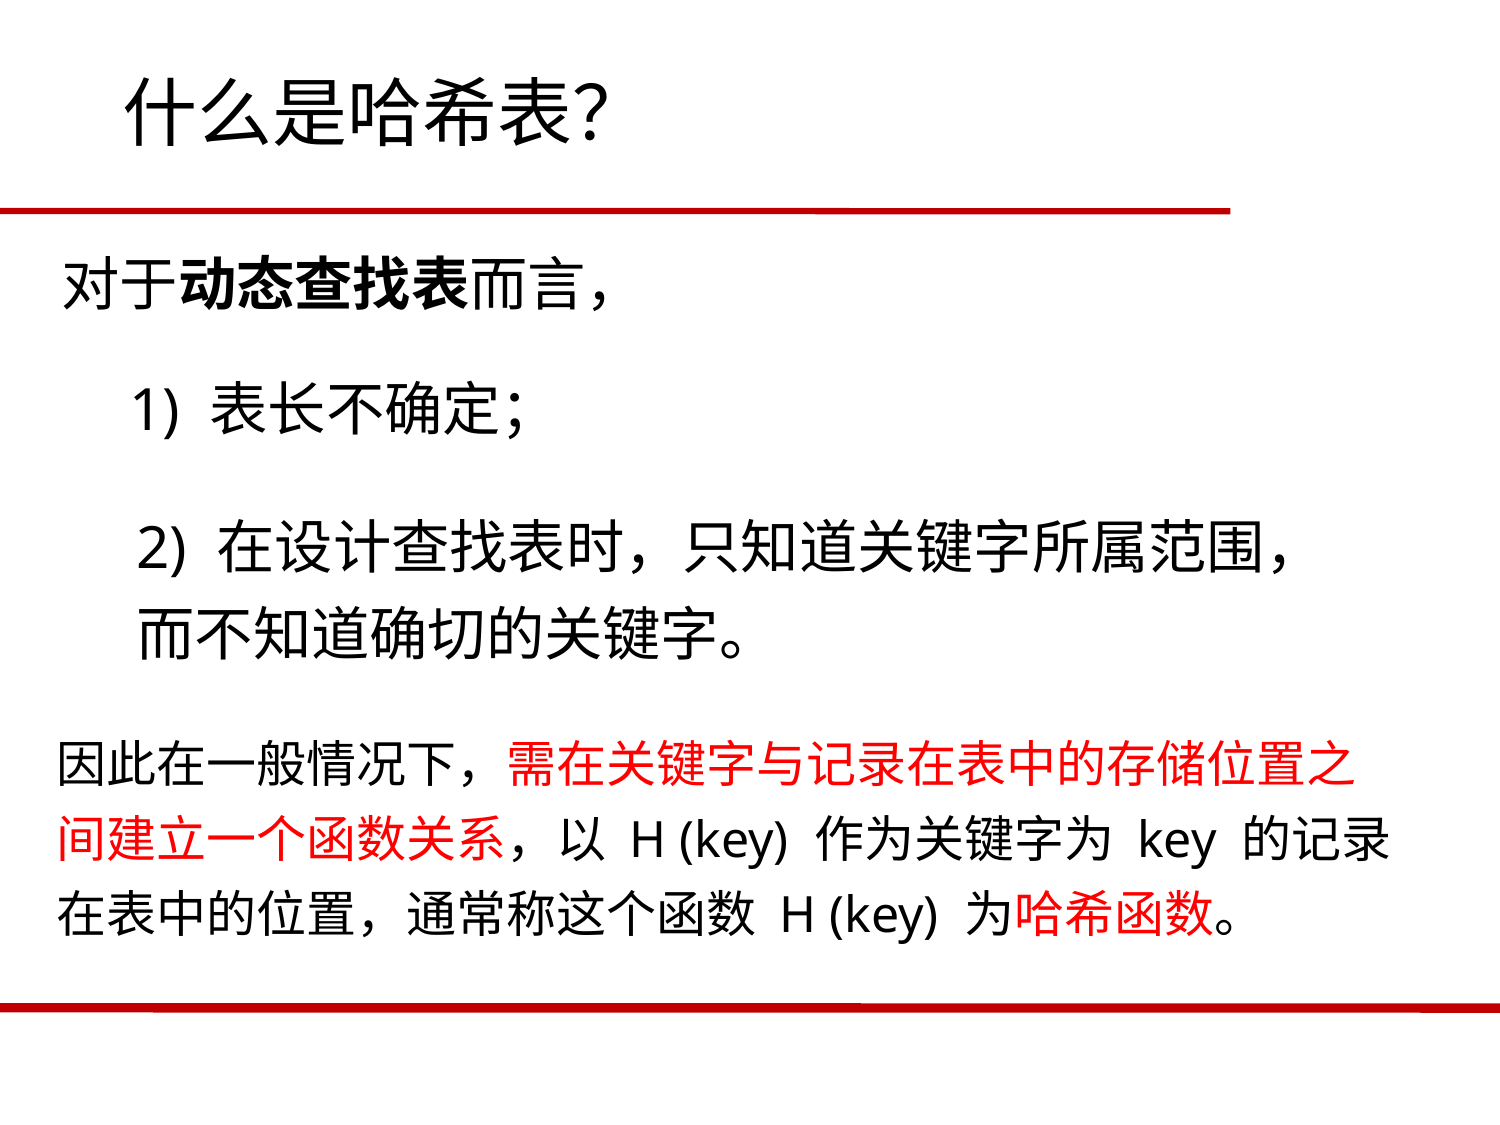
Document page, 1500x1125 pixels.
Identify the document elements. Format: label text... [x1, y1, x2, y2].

text_box 对于动态查找表而言， [46, 222, 1447, 325]
text_box 1) 表长不确定； [114, 347, 574, 450]
text_box 因此在一般情况下，需在关键字与记录在表中的存储位置之间建立一个函数关系，以 H (key) 作为关键字为 key 的记录在表中的位置，通常称这个函数 H (key) 为哈希函数。 [41, 710, 1410, 950]
text_box 什么是哈希表？ [108, 57, 663, 163]
text_box 2) 在设计查找表时，只知道关键字所属范围，而不知道确切的关键字。 [121, 485, 1360, 675]
